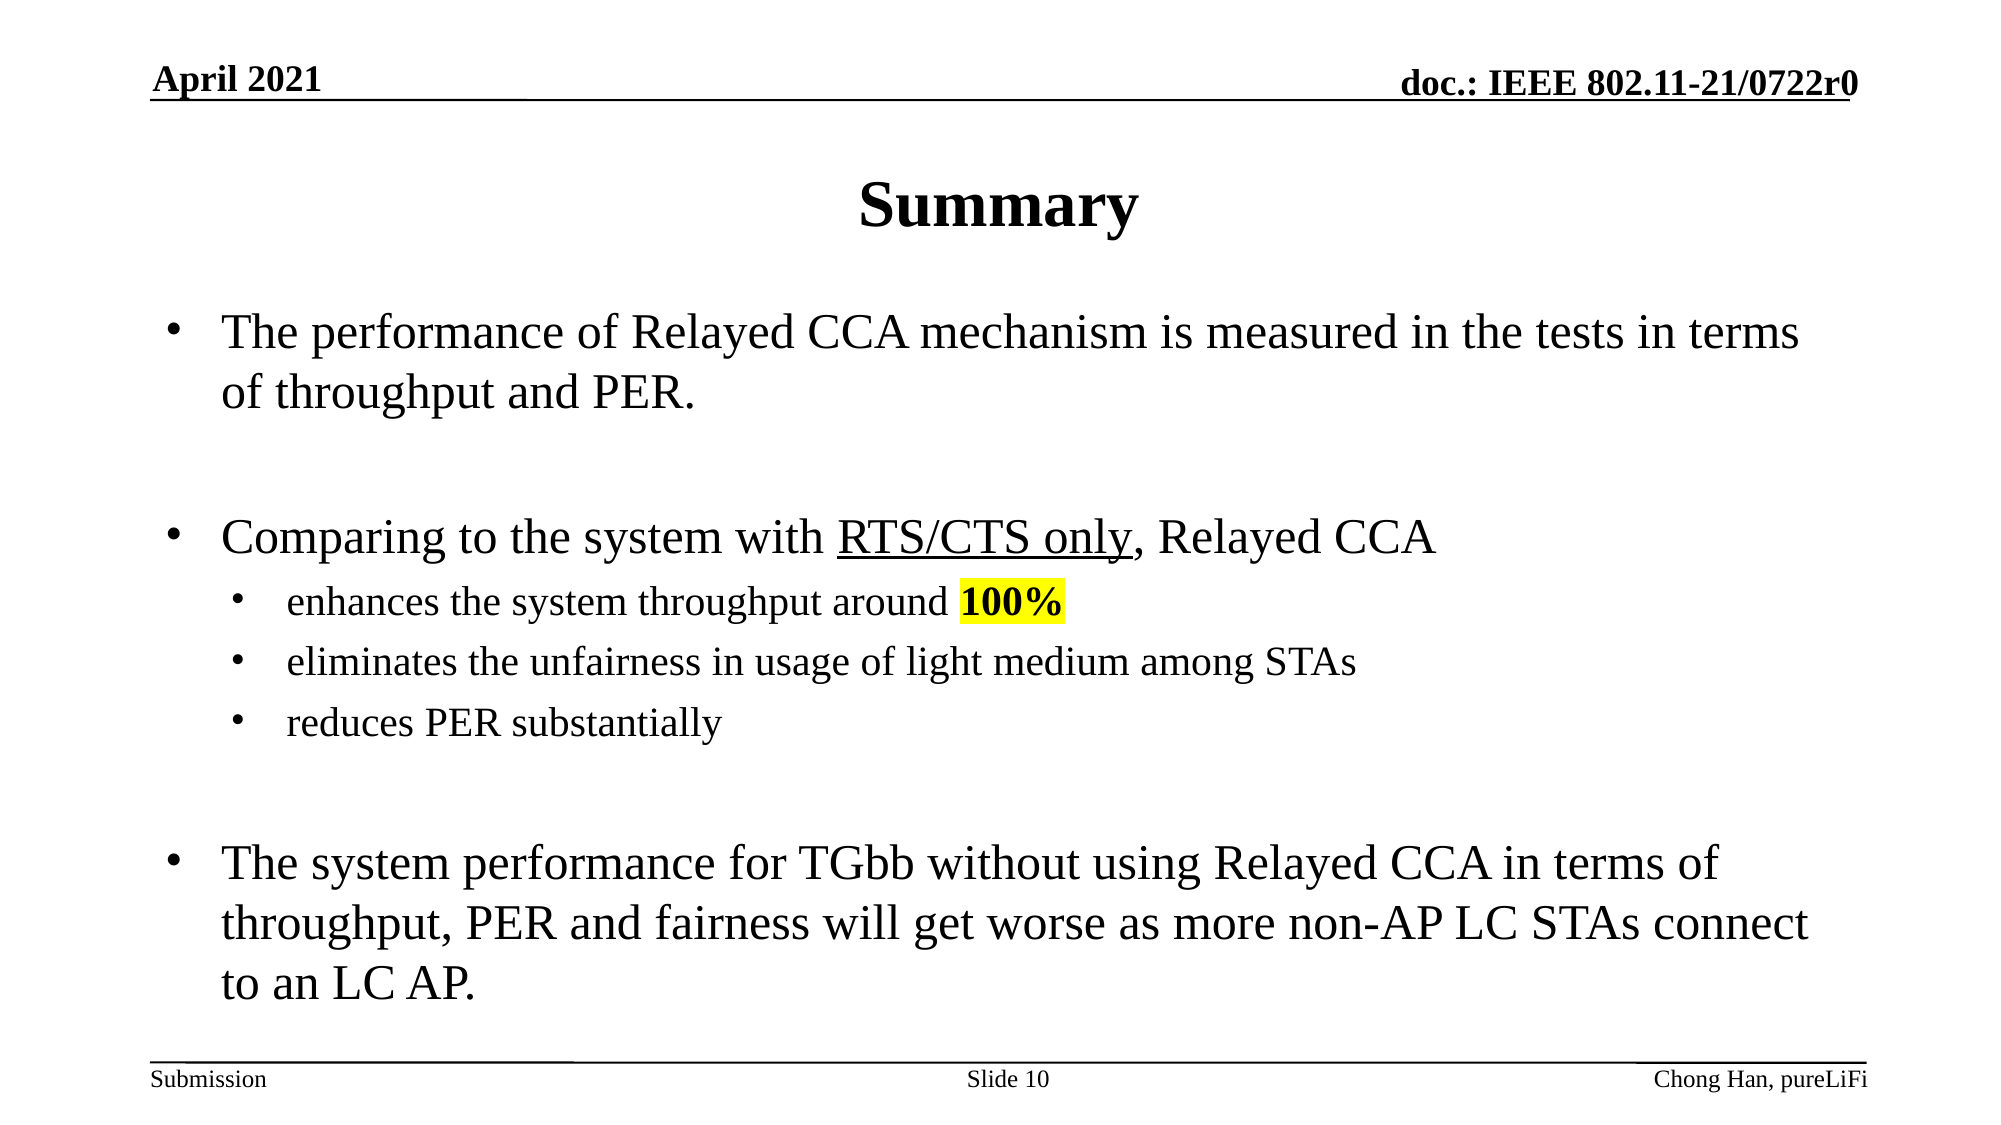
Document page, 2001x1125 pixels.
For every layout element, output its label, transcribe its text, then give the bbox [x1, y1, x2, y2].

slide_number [152, 54, 563, 100]
slide_number Slide 10 [950, 1061, 1067, 1123]
title Summary [149, 112, 1850, 288]
footer Chong Han, pureLiFi [1171, 1061, 1869, 1093]
list The performance of Relayed CCA mechanism is measured in the tests in terms of throughput and PER. Comparing to the system with RTS/CTS only, Relayed CCA enhances the system throughput around 100% eliminates the unfairness in usage of light medium among STAs reduces PER substantially The system performance for TGbb without using Relayed CCA in terms of throughput, PER and fairness will get worse as more non-AP LC STAs connect to an LC AP. [149, 290, 1850, 966]
